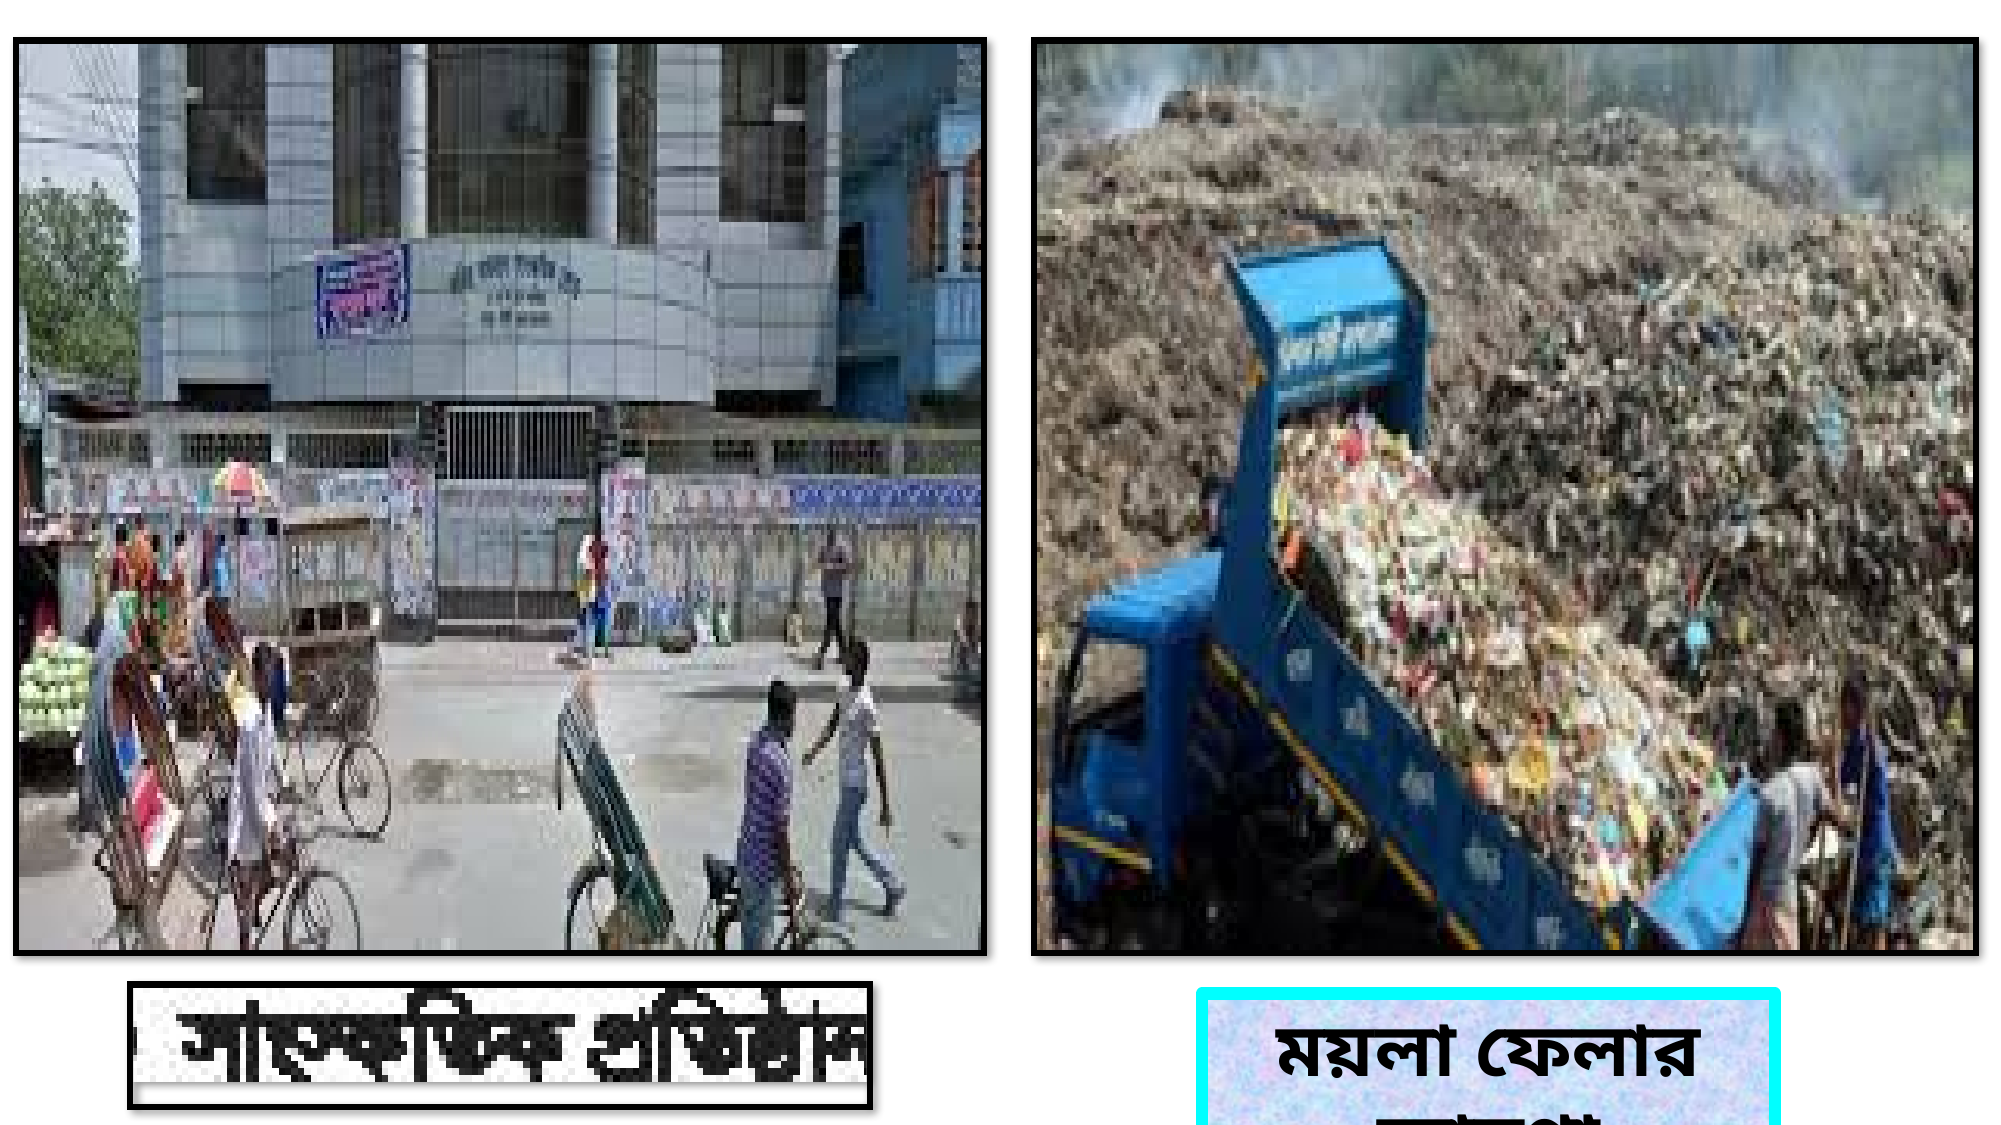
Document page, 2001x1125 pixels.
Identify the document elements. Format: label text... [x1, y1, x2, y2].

picture [133, 987, 867, 1105]
text_box ময়লা ফেলার জায়গা [1202, 993, 1775, 1125]
picture [18, 43, 982, 950]
picture [1037, 43, 1973, 950]
